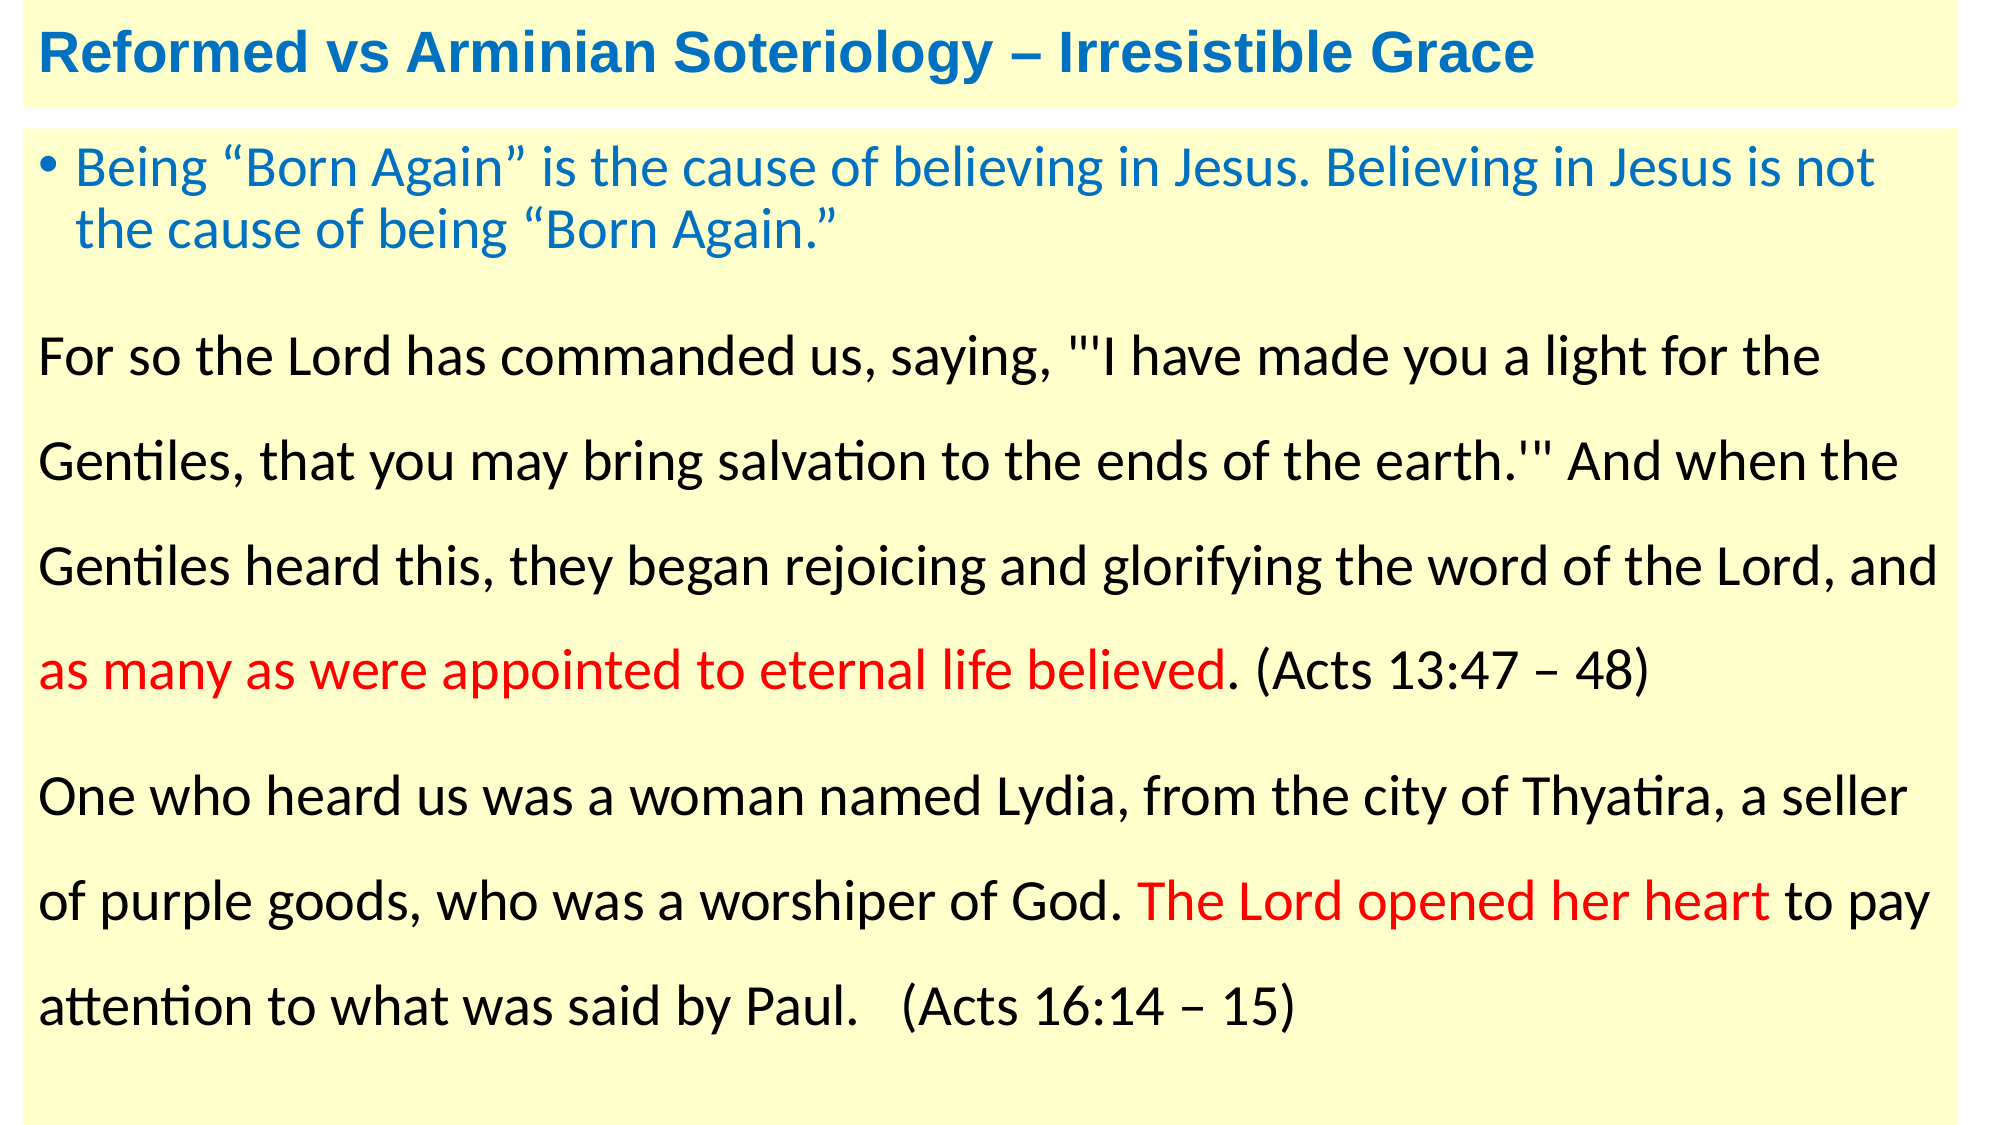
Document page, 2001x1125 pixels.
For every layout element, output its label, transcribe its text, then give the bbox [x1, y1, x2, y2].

list Being “Born Again” is the cause of believing in Jesus. Believing in Jesus is not the cause of being “Born Again.” For so the Lord has commanded us, saying, "'I have made you a light for the Gentiles, that you may bring salvation to the ends of the earth.'" And when the Gentiles heard this, they began rejoicing and glorifying the word of the Lord, and as many as were appointed to eternal life believed. (Acts 13:47 – 48) One who heard us was a woman named Lydia, from the city of Thyatira, a seller of purple goods, who was a worshiper of God. The Lord opened her heart to pay attention to what was said by Paul. (Acts 16:14 – 15) [23, 128, 1959, 1125]
text_box [404, 971, 1716, 1057]
title Reformed vs Arminian Soteriology – Irresistible Grace [23, 0, 1959, 108]
